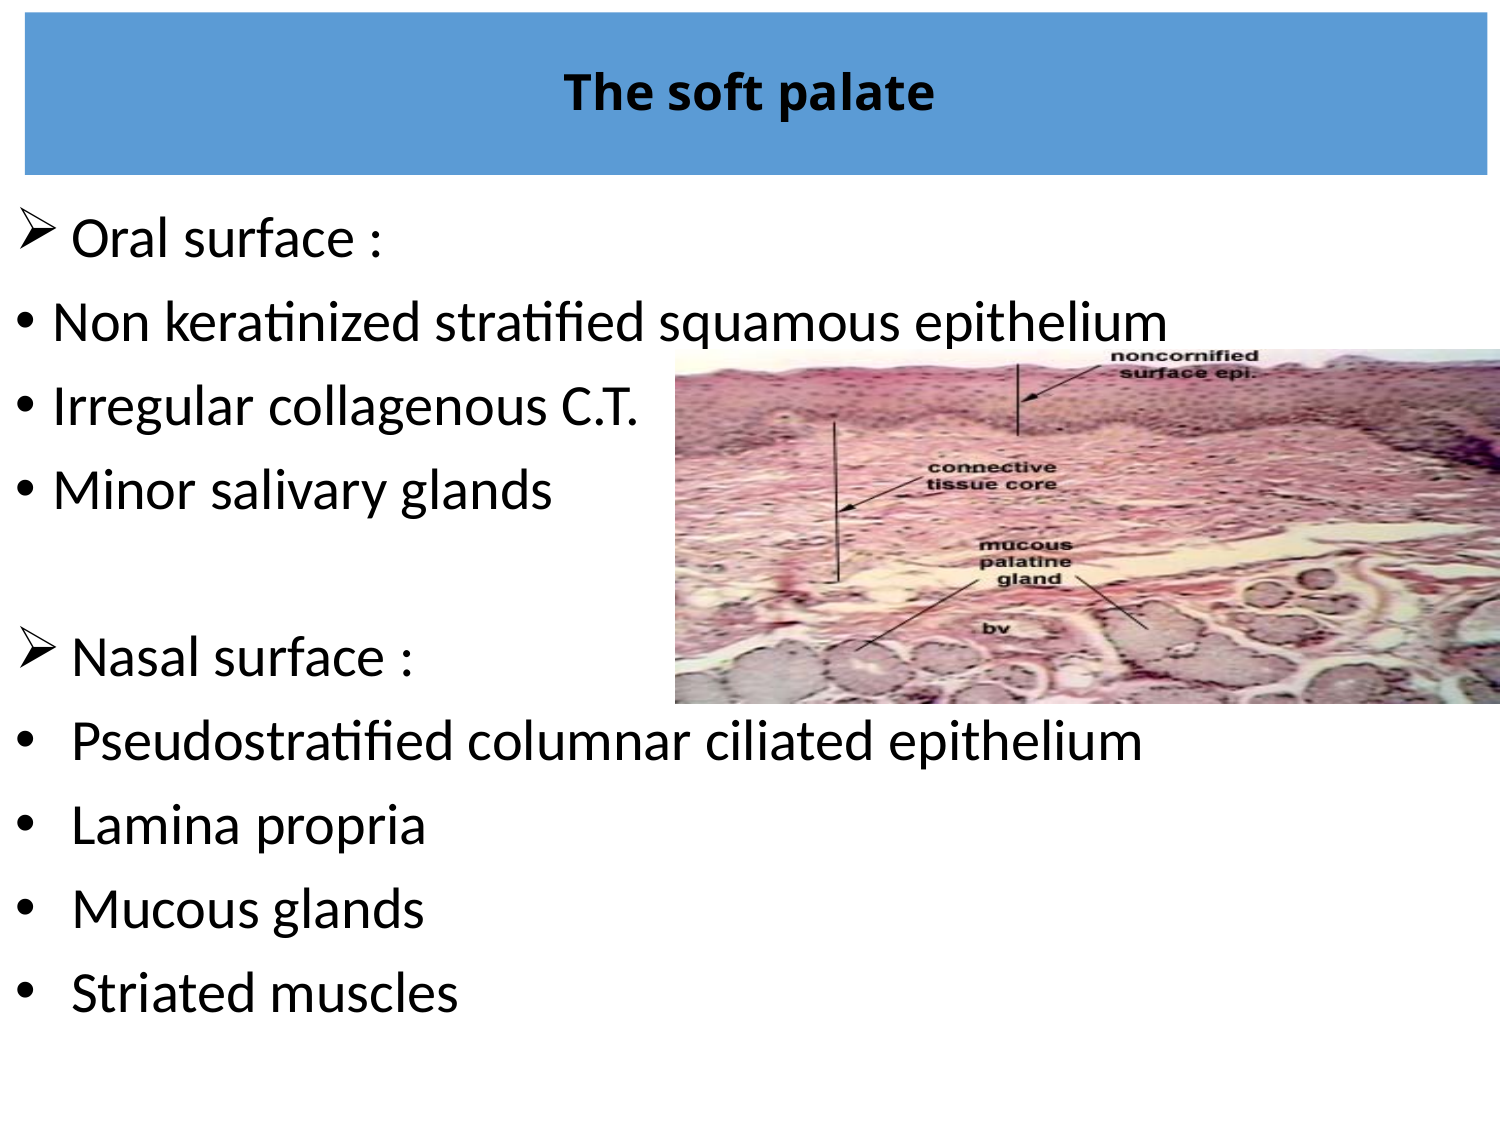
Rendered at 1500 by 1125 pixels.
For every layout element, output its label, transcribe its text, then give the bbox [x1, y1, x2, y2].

list Oral surface : Non keratinized stratified squamous epithelium Irregular collagenous C.T. Minor salivary glands Nasal surface : Pseudostratified columnar ciliated epithelium Lamina propria Mucous glands Striated muscles [0, 200, 1500, 1125]
picture [674, 349, 1500, 705]
text_box The soft palate [24, 12, 1488, 175]
